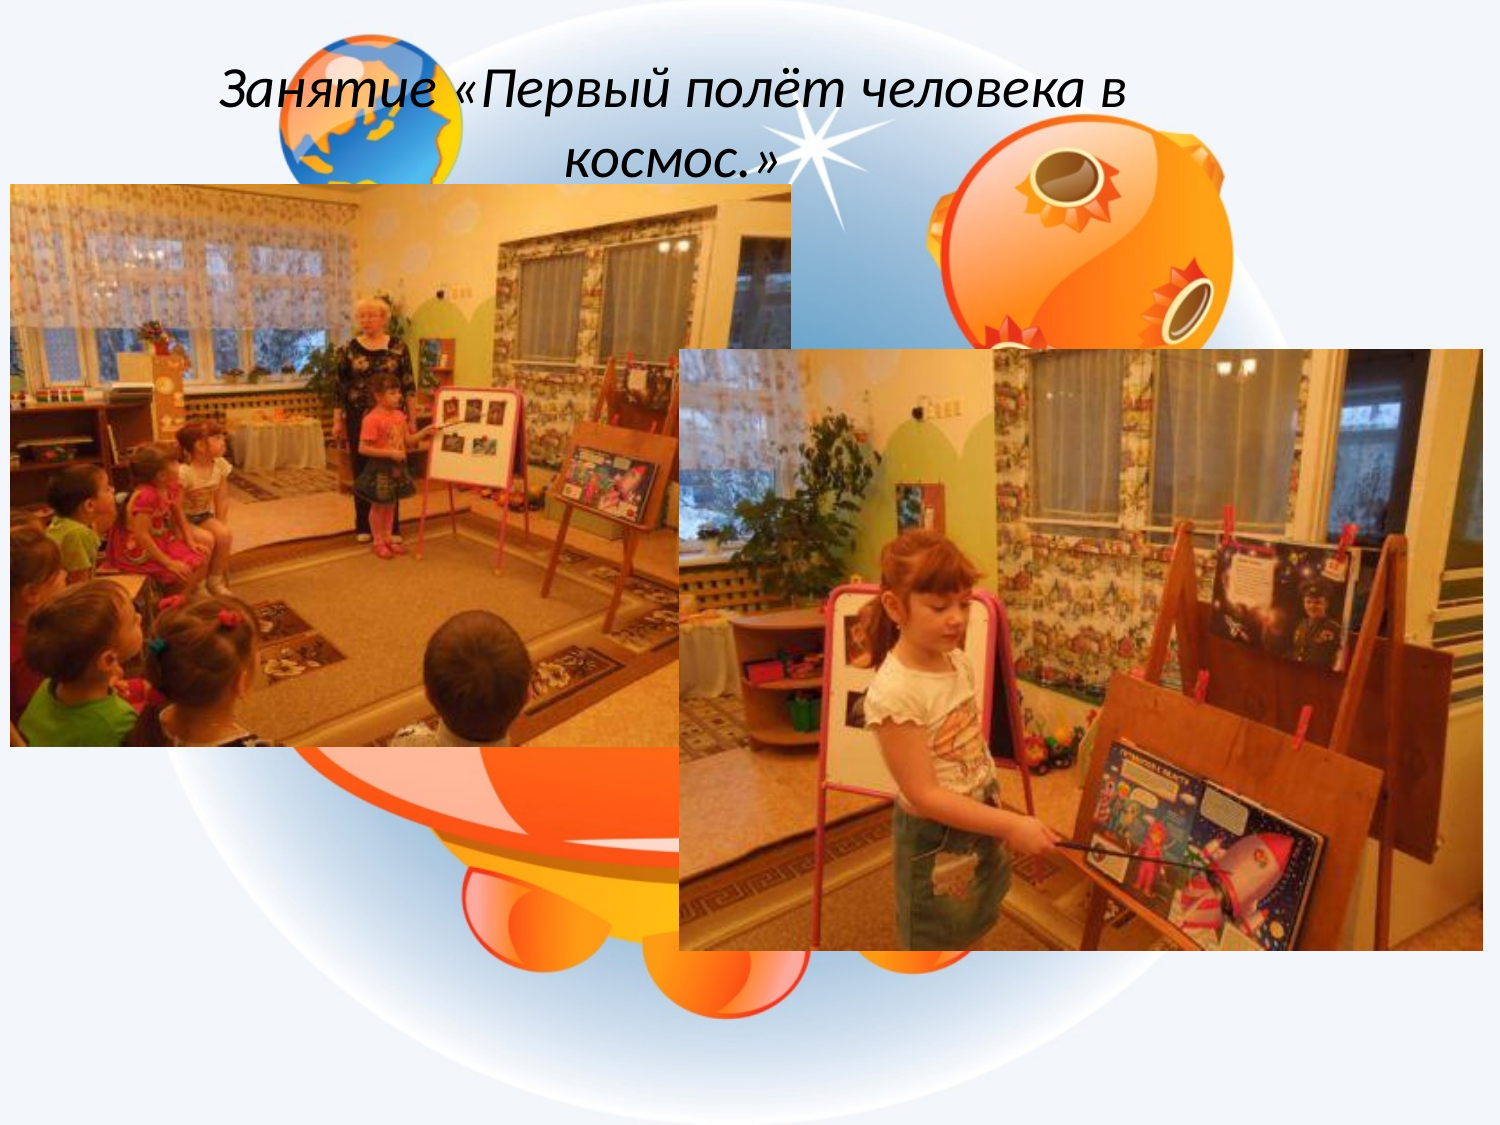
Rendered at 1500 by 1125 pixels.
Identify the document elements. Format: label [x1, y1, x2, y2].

list [678, 349, 1483, 951]
list [10, 184, 792, 748]
picture [0, 0, 1500, 1125]
